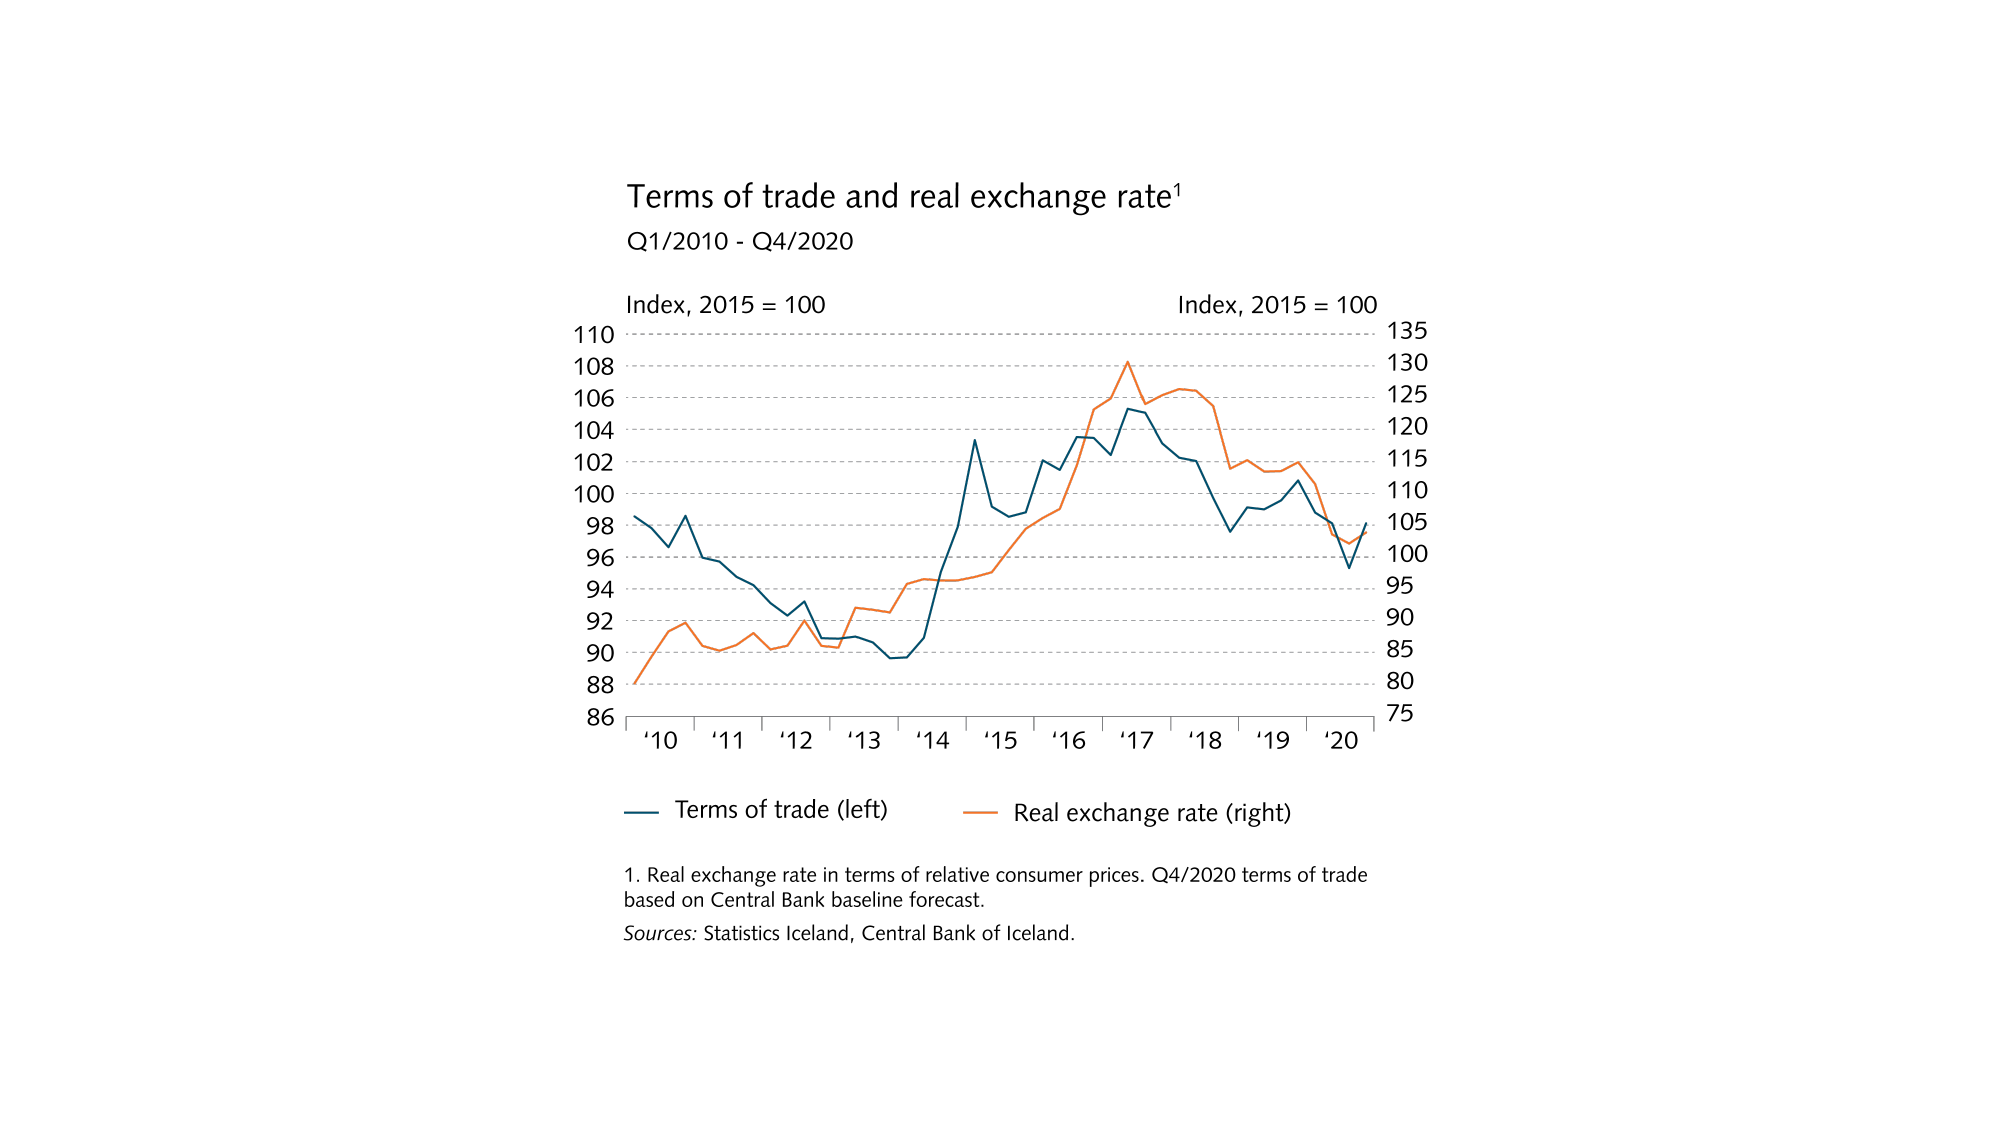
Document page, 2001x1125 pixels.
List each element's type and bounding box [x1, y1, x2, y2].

picture [572, 168, 1428, 957]
